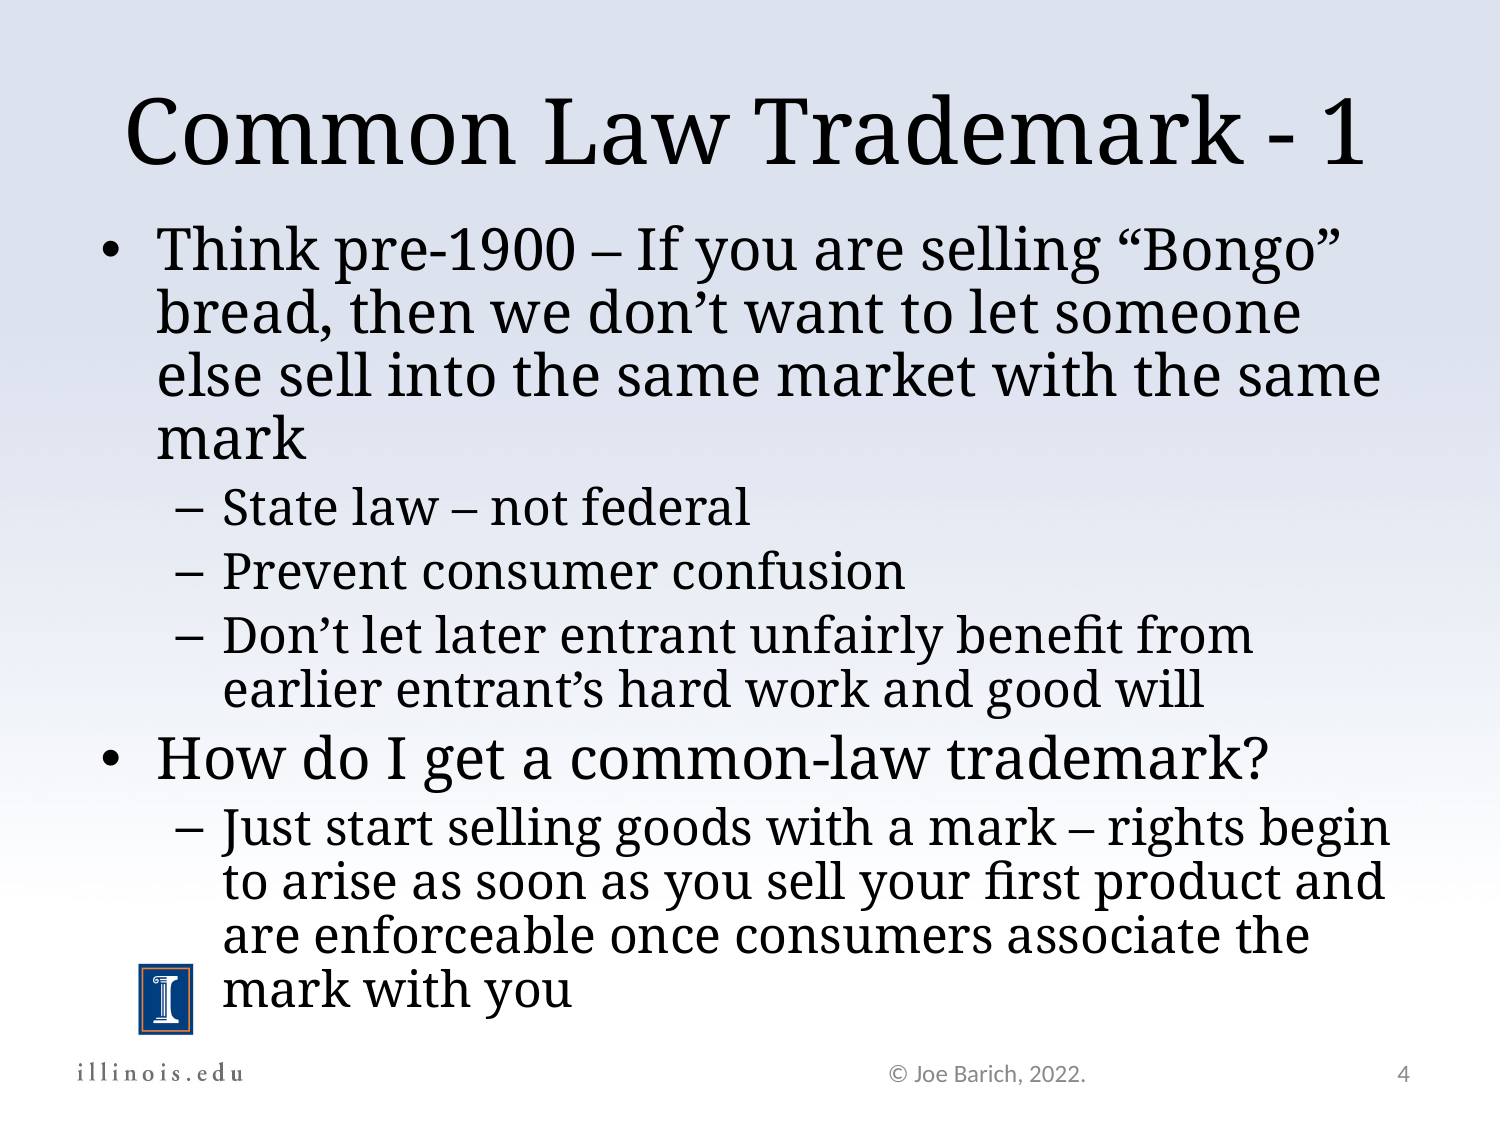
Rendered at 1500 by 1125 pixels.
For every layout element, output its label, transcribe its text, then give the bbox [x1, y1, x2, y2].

list Think pre-1900 – If you are selling “Bongo” bread, then we don’t want to let someone else sell into the same market with the same mark State law – not federal Prevent consumer confusion Don’t let later entrant unfairly benefit from earlier entrant’s hard work and good will How do I get a common-law trademark? Just start selling goods with a mark – rights begin to arise as soon as you sell your first product and are enforceable once consumers associate the mark with you [85, 212, 1436, 1026]
title Common Law Trademark - 1 [72, 33, 1424, 222]
picture [0, 0, 1500, 1125]
footer © Joe Barich, 2022. [750, 1042, 1225, 1103]
slide_number 4 [1250, 1042, 1425, 1103]
